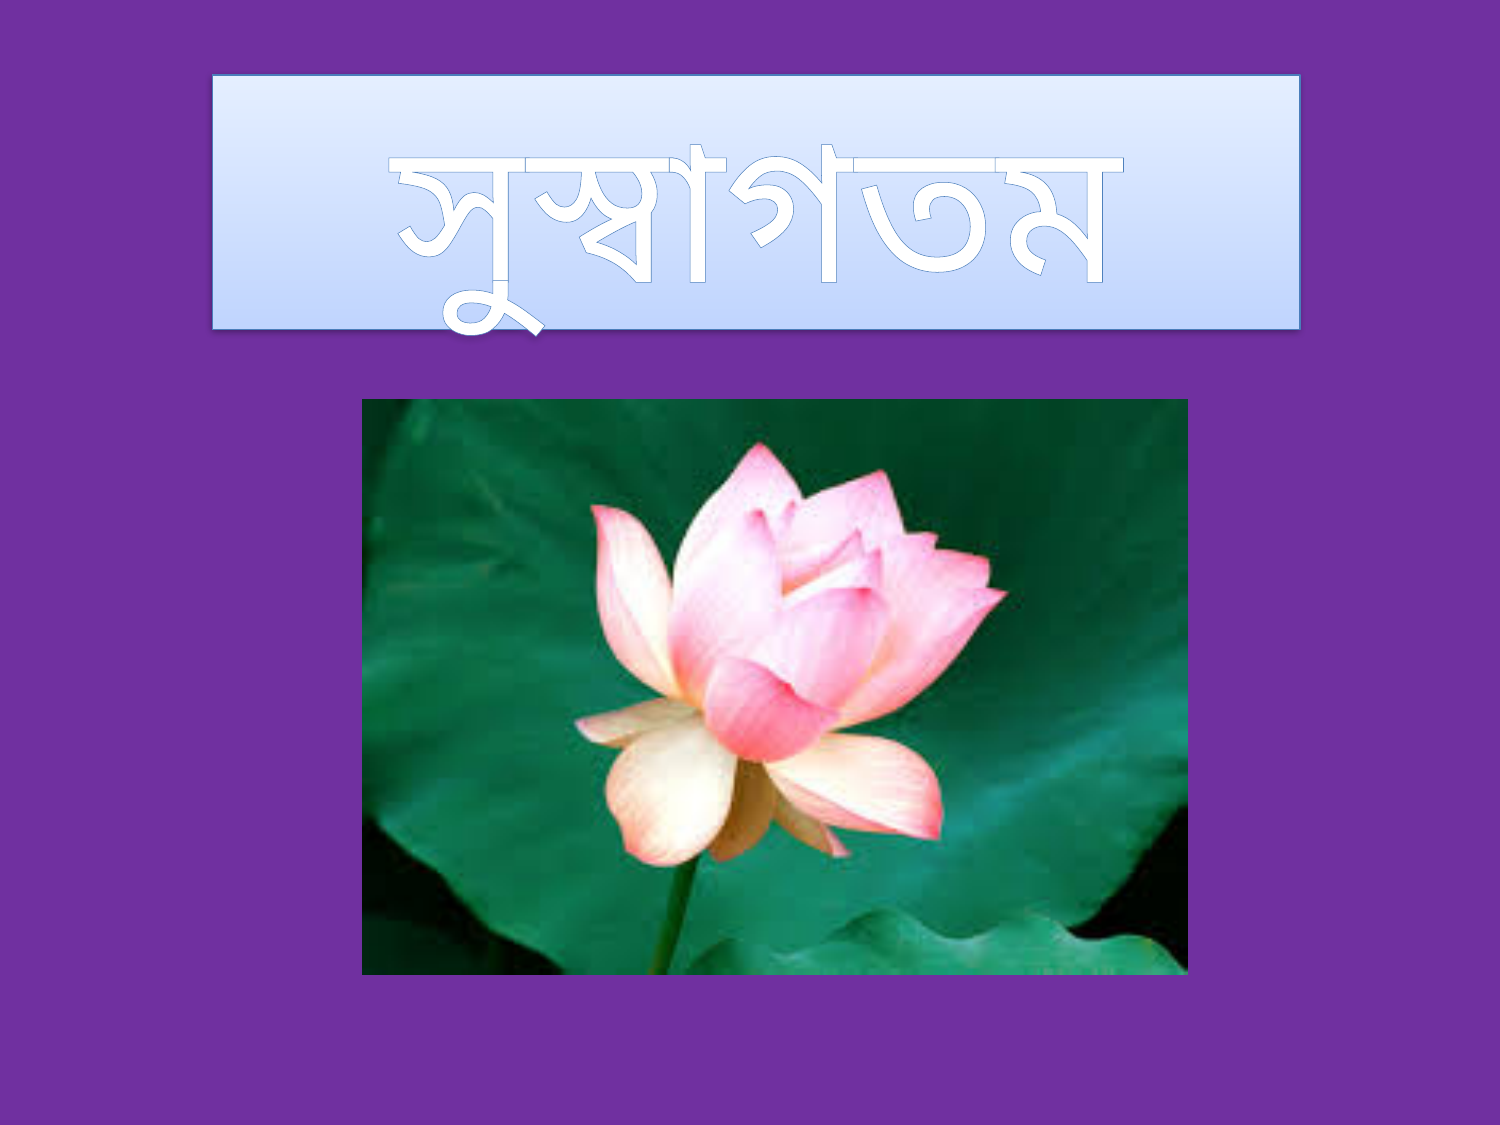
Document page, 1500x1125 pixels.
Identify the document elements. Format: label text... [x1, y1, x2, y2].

text_box সুস্বাগতম [212, 74, 1301, 330]
picture [362, 399, 1188, 976]
